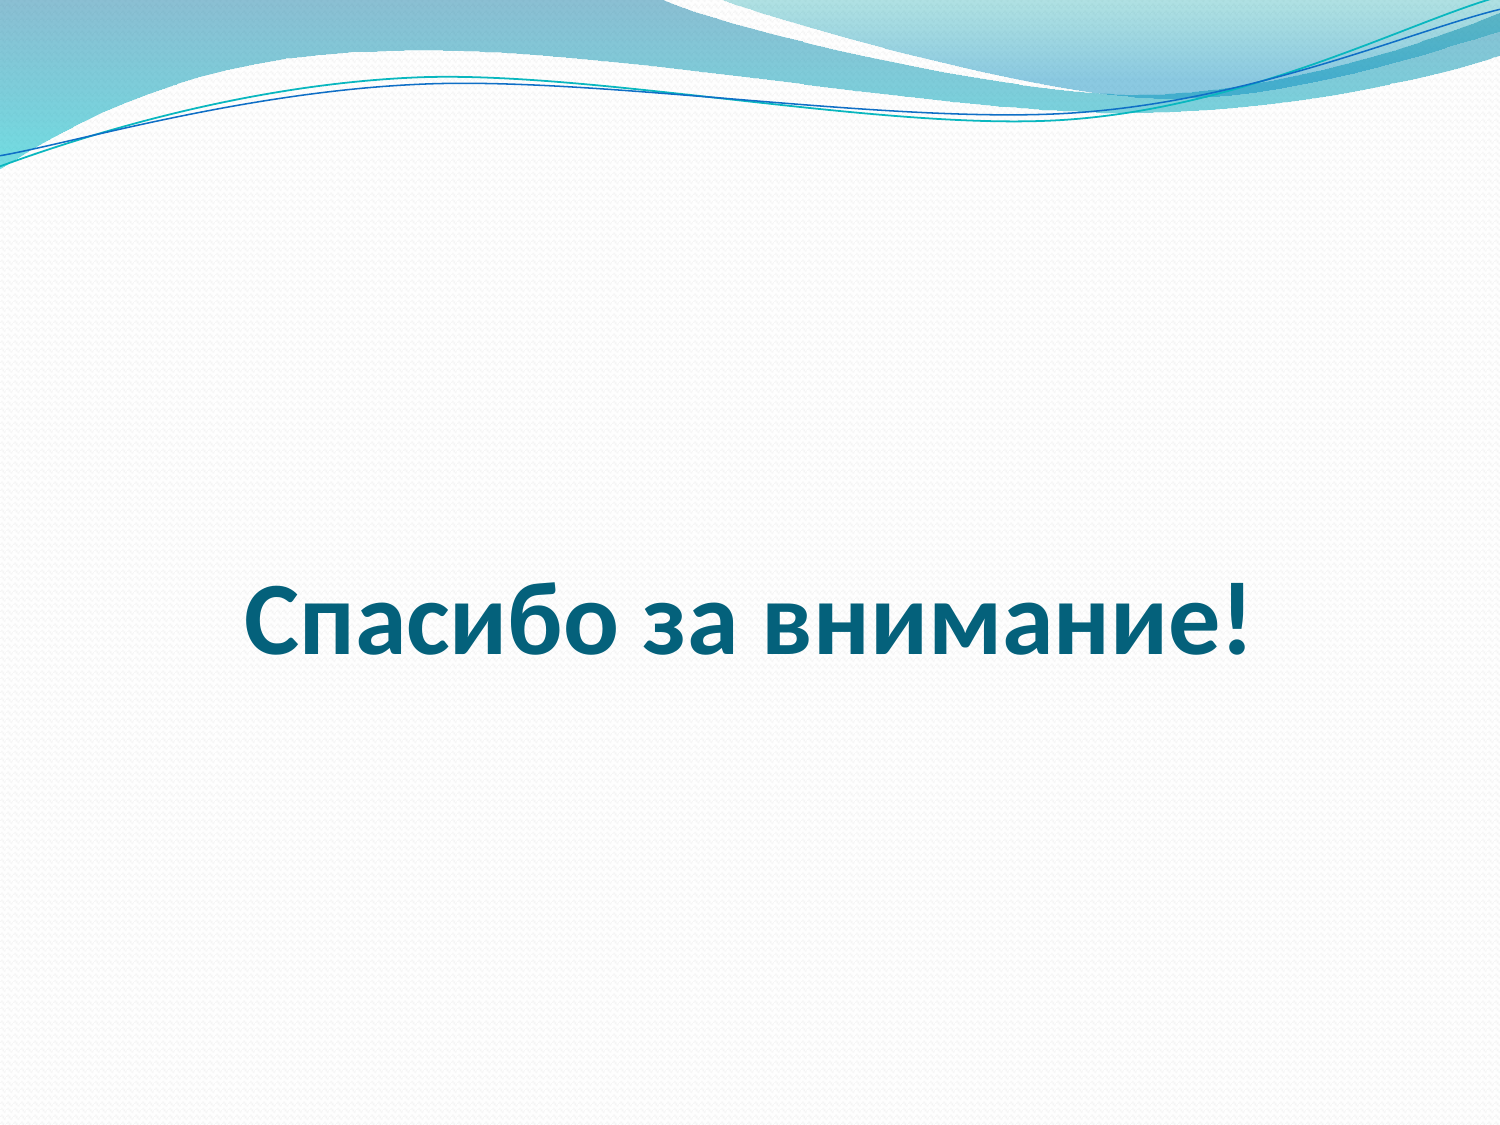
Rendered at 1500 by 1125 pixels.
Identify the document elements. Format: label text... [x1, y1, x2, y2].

title Спасибо за внимание! [75, 115, 1425, 675]
